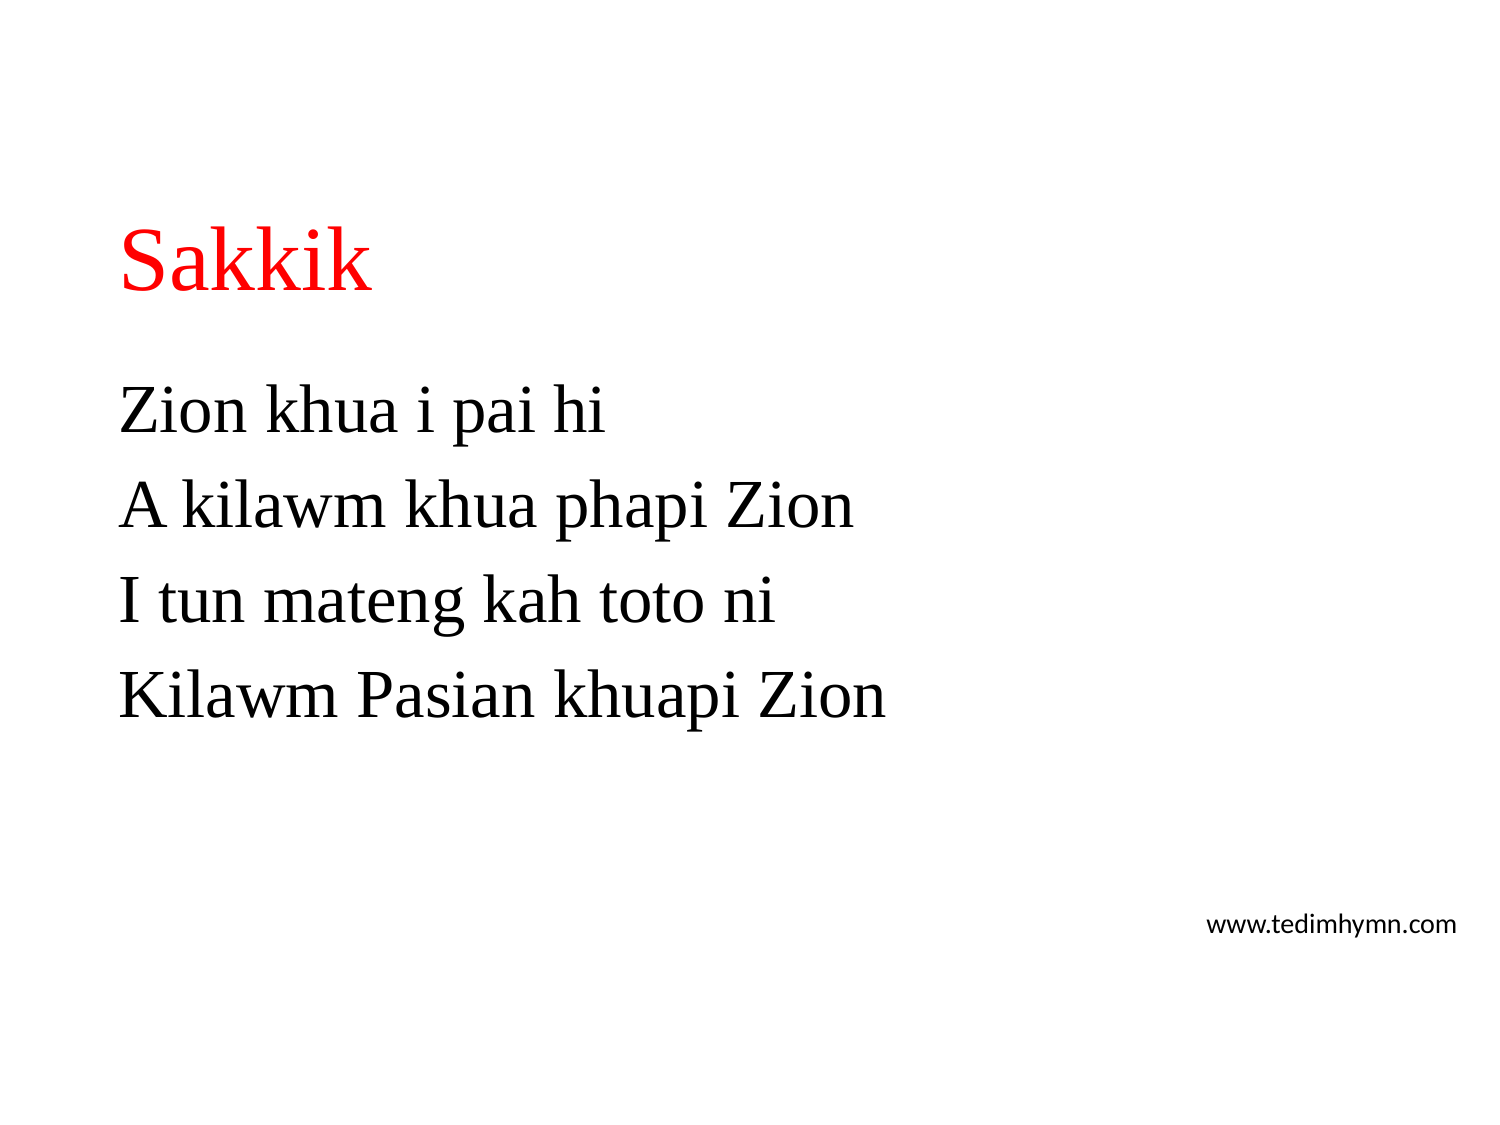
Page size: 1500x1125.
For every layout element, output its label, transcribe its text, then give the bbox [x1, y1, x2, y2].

text_box www.tedimhymn.com [1191, 897, 1500, 947]
list Zion khua i pai hi A kilawm khua phapi Zion I tun mateng kah toto ni Kilawm Pasian khuapi Zion [103, 365, 1397, 901]
title Sakkik [103, 200, 1397, 322]
